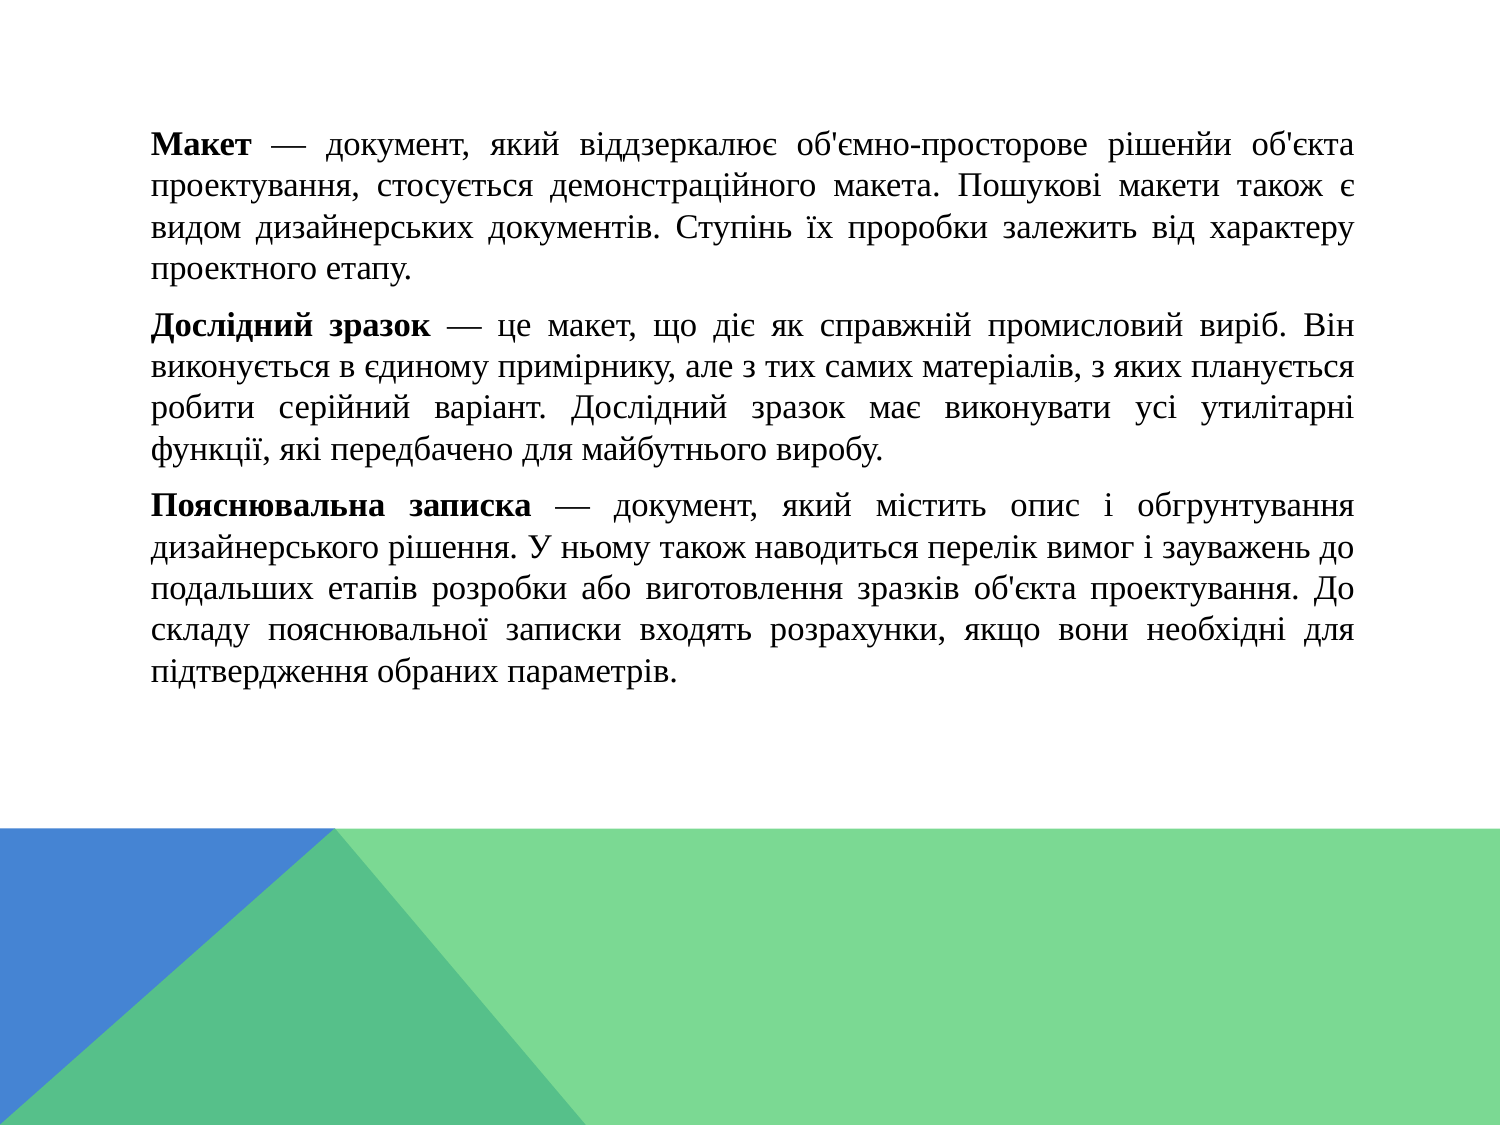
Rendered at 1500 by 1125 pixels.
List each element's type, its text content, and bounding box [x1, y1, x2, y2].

list Макет — документ, який віддзеркалює об'ємно-просторове рішенйи об'єкта проектування, стосується демонстраційного макета. Пошукові макети також є видом дизайнерських документів. Ступінь їх проробки залежить від характеру проектного етапу. Дослідний зразок — це макет, що діє як справжній промисловий виріб. Він виконується в єдиному примірнику, але з тих самих матеріалів, з яких планується робити серійний варіант. Дослідний зразок має виконувати усі утилітарні функції, які передбачено для майбутнього виробу. Пояснювальна записка — документ, який містить опис і обгрунтування дизайнерського рішення. У ньому також наводиться перелік вимог і зауважень до подальших етапів розробки або виготовлення зразків об'єкта проектування. До складу пояснювальної записки входять розрахунки, якщо вони необхідні для підтвердження обраних параметрів. [135, 113, 1370, 701]
